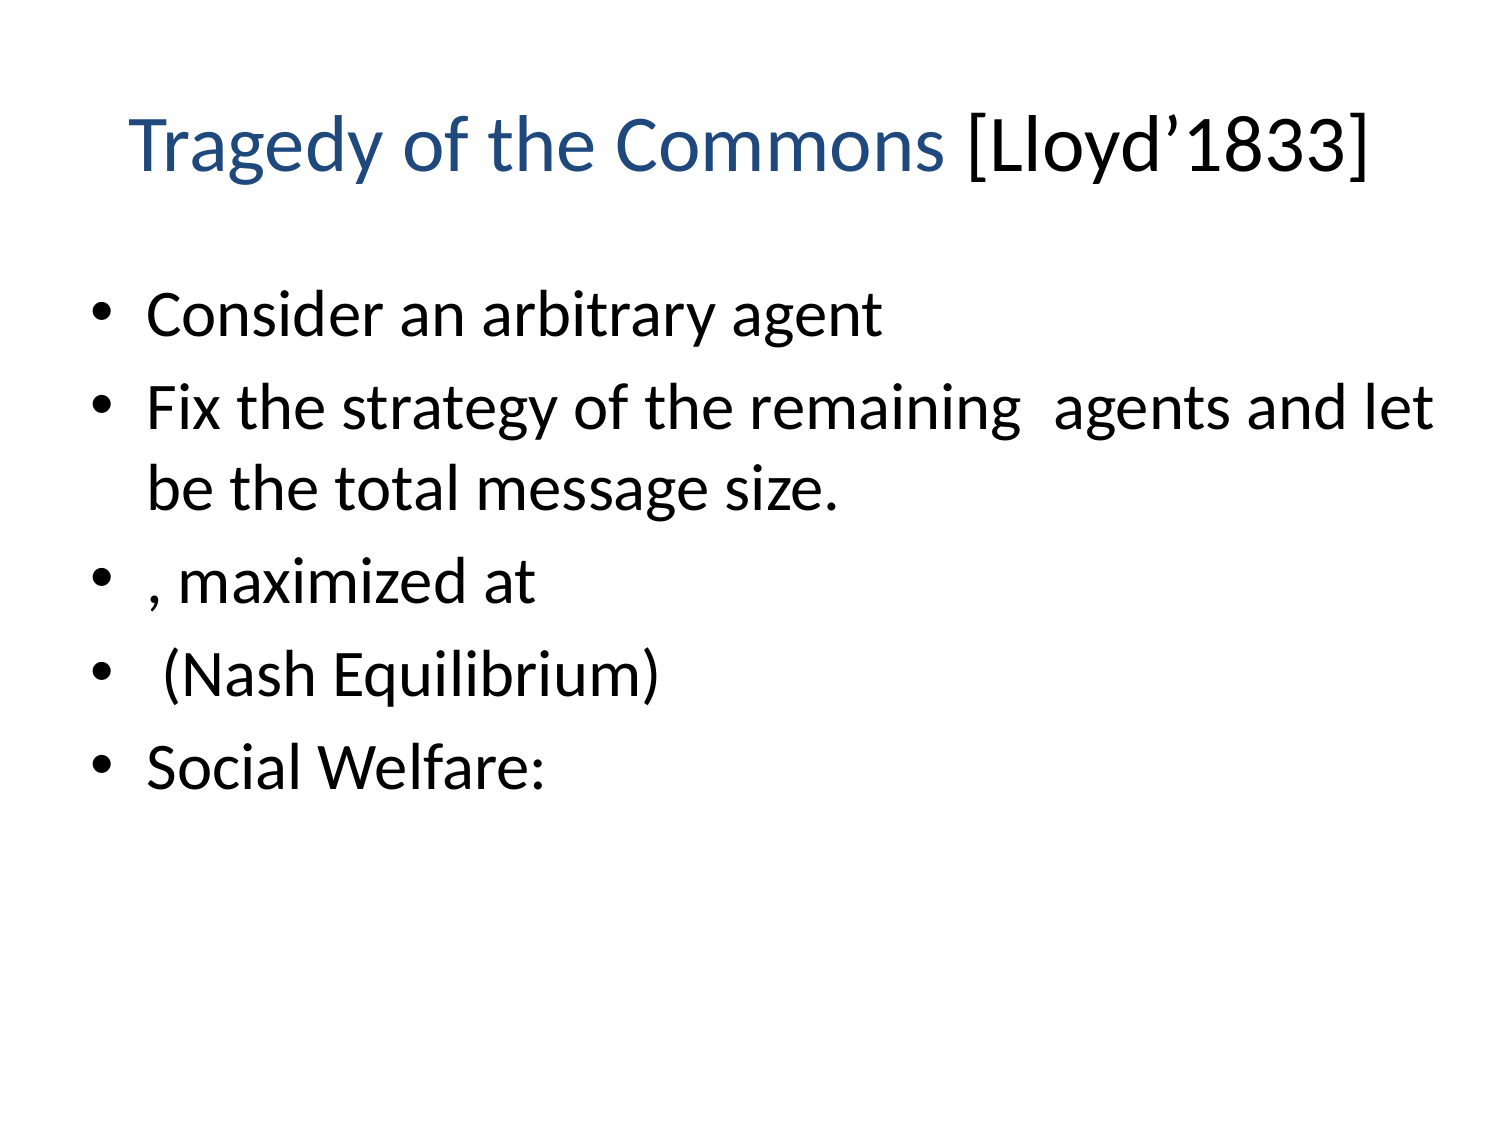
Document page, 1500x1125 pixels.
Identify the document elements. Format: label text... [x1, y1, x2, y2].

title Tragedy of the Commons [Lloyd’1833] [75, 45, 1425, 233]
